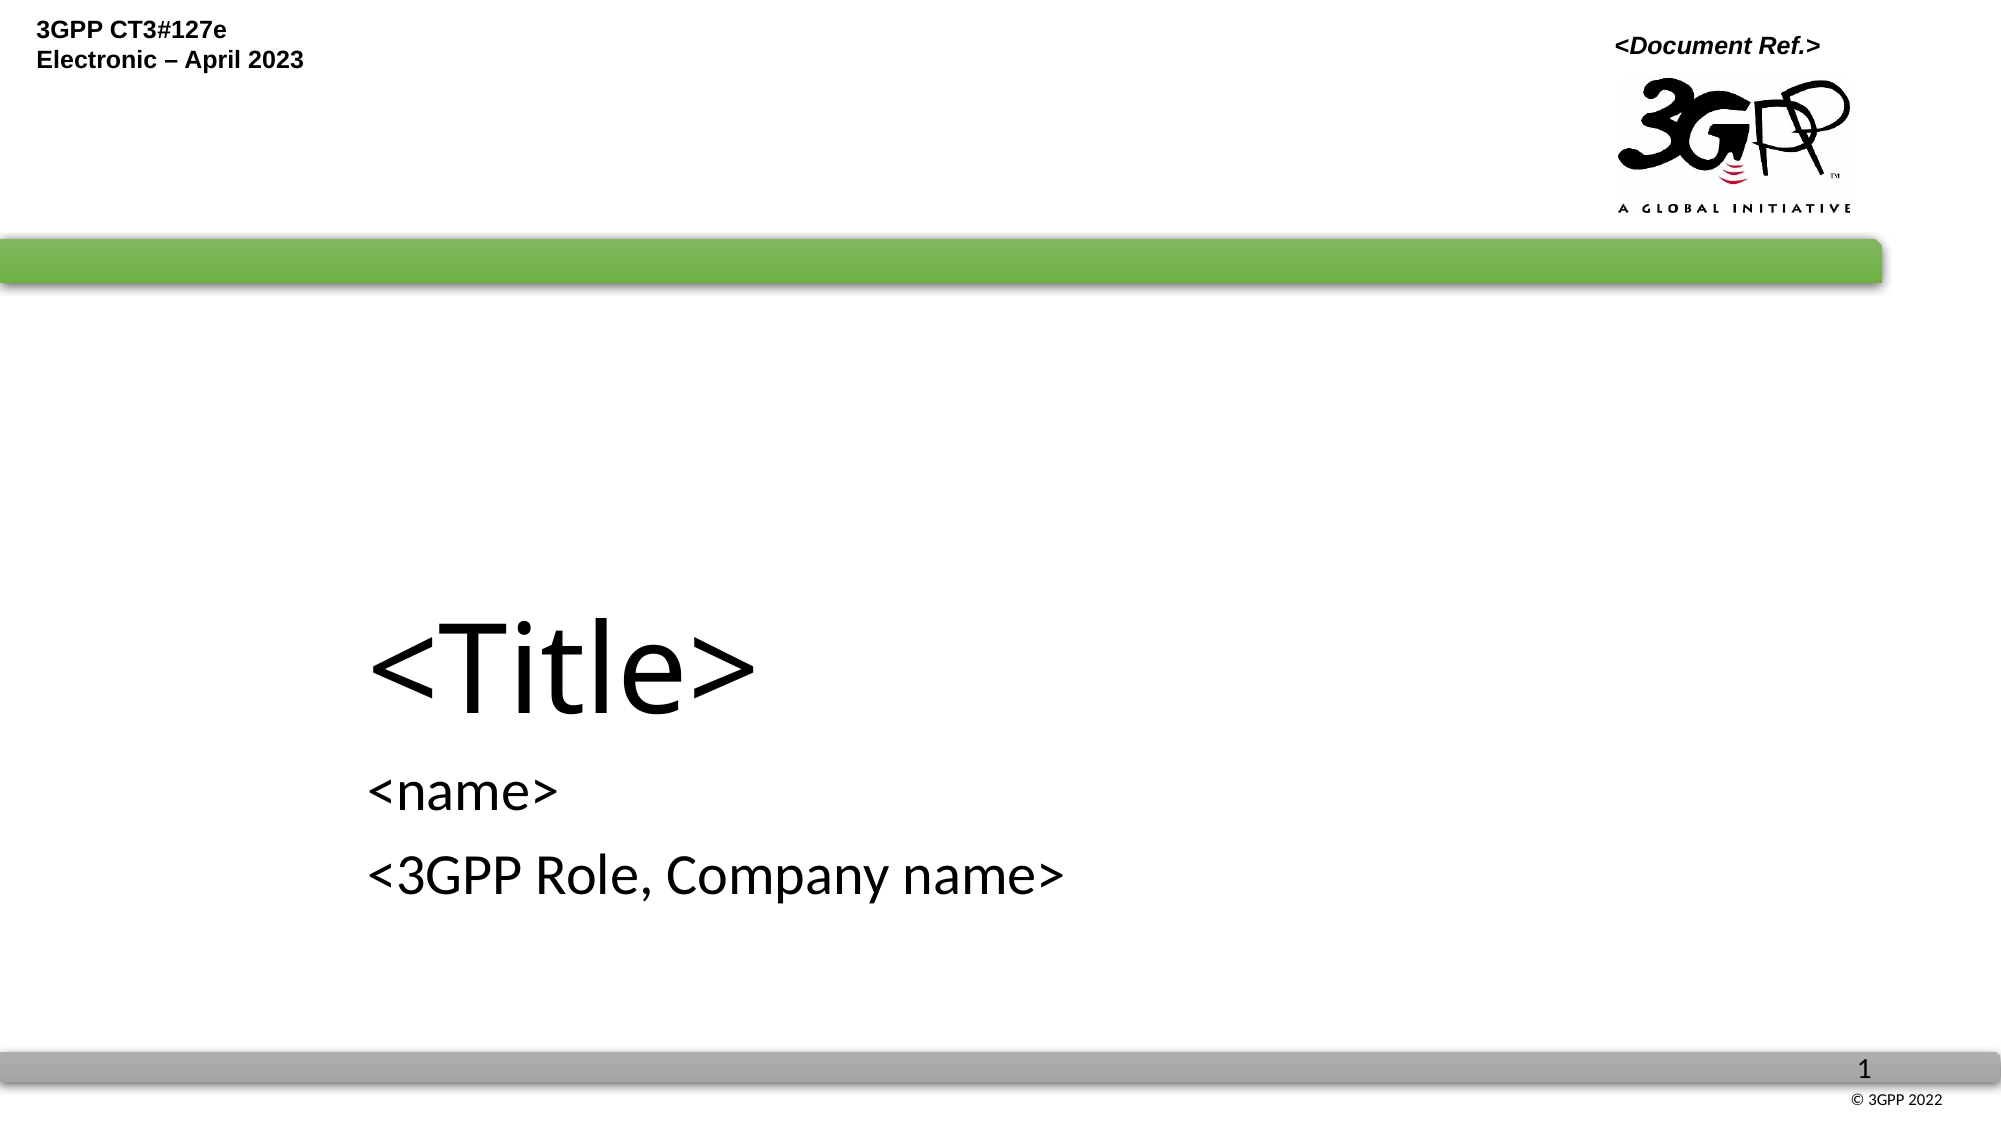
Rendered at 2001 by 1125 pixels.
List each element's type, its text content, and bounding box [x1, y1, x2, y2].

picture [1618, 78, 1850, 213]
list <name> <3GPP Role, Company name> [352, 752, 1647, 999]
title <Title> [352, 280, 1647, 749]
